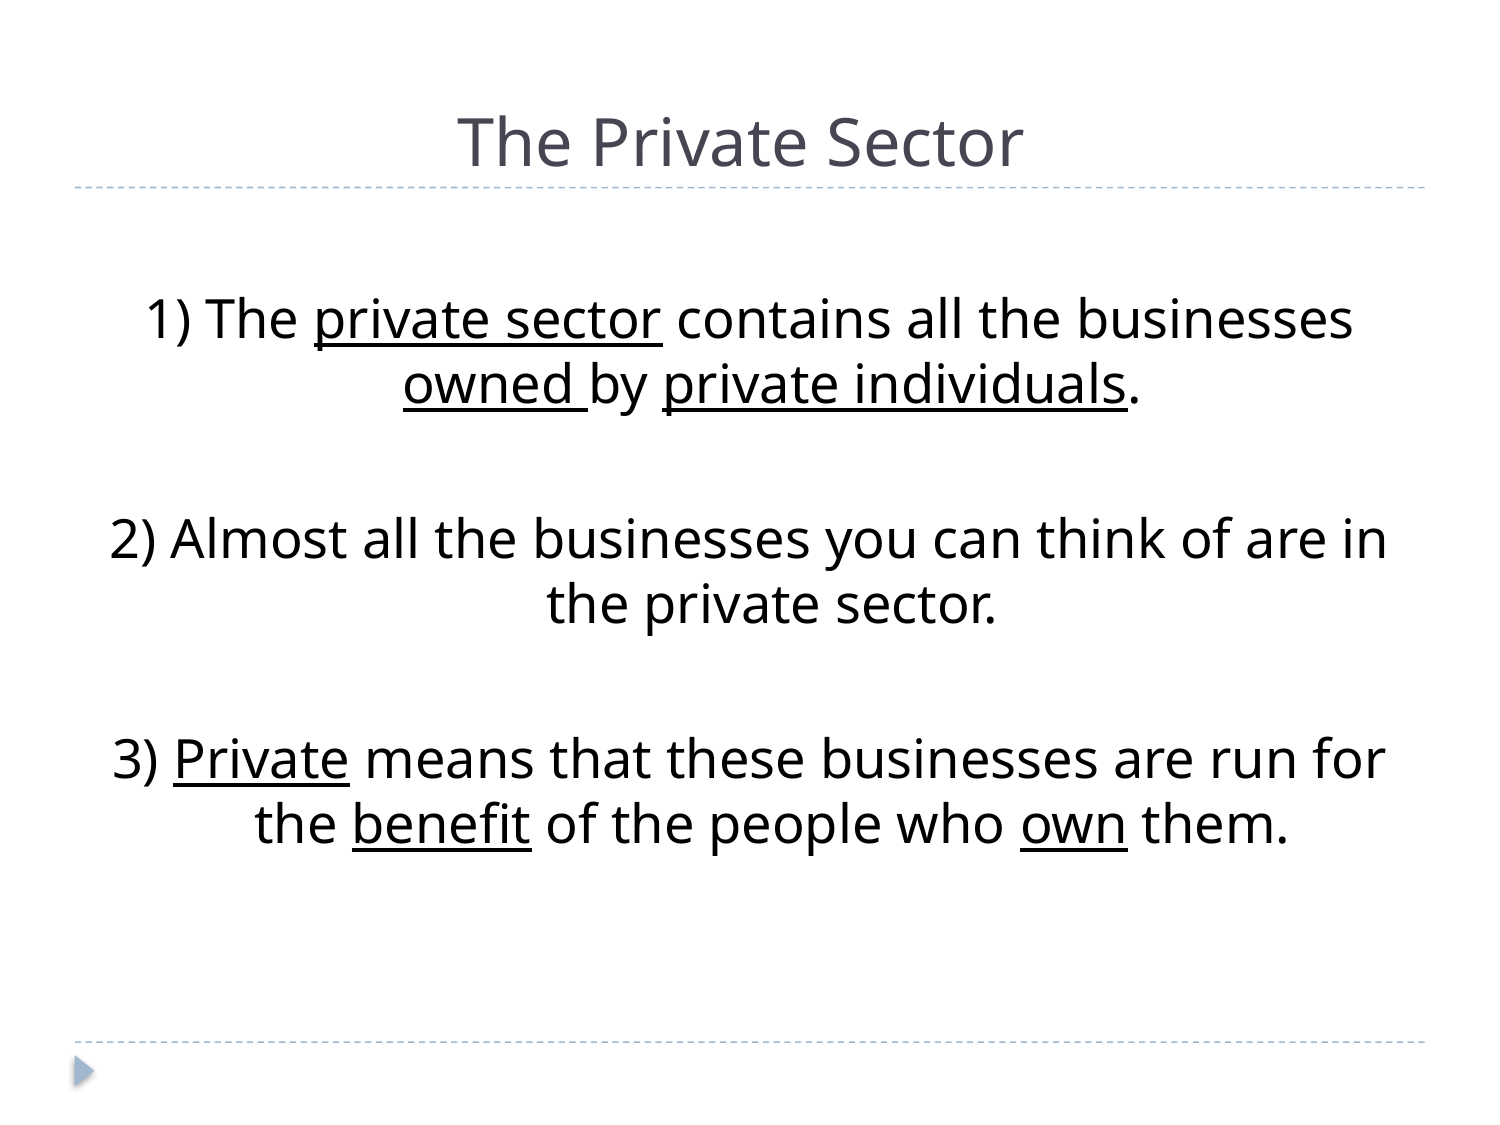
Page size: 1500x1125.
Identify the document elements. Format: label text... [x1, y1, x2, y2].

list 1) The private sector contains all the businesses owned by private individuals. 2) Almost all the businesses you can think of are in the private sector. 3) Private means that these businesses are run for the benefit of the people who own them. [75, 200, 1425, 1010]
title The Private Sector [75, 24, 1425, 188]
